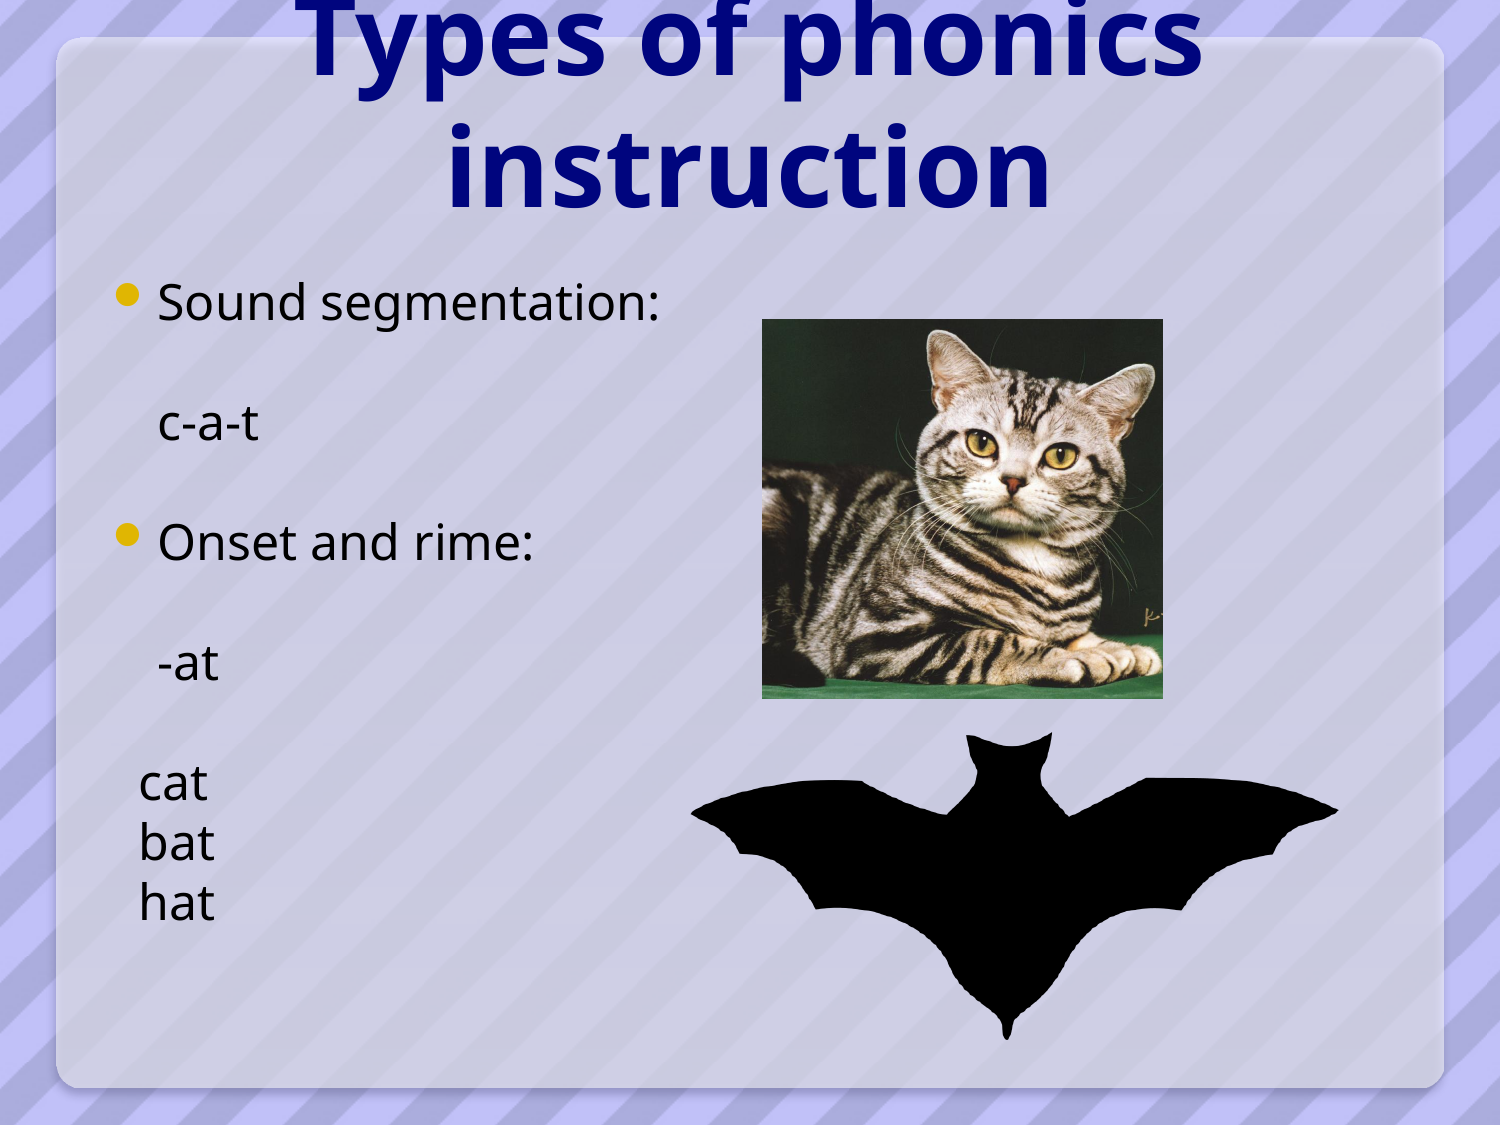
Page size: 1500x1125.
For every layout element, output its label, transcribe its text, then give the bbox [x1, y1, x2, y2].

list Sound segmentation: c-a-t Onset and rime: -at cat bat hat [75, 262, 738, 1005]
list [762, 319, 1163, 699]
title Types of phonics instruction [75, 50, 1425, 238]
picture [675, 724, 1353, 1047]
